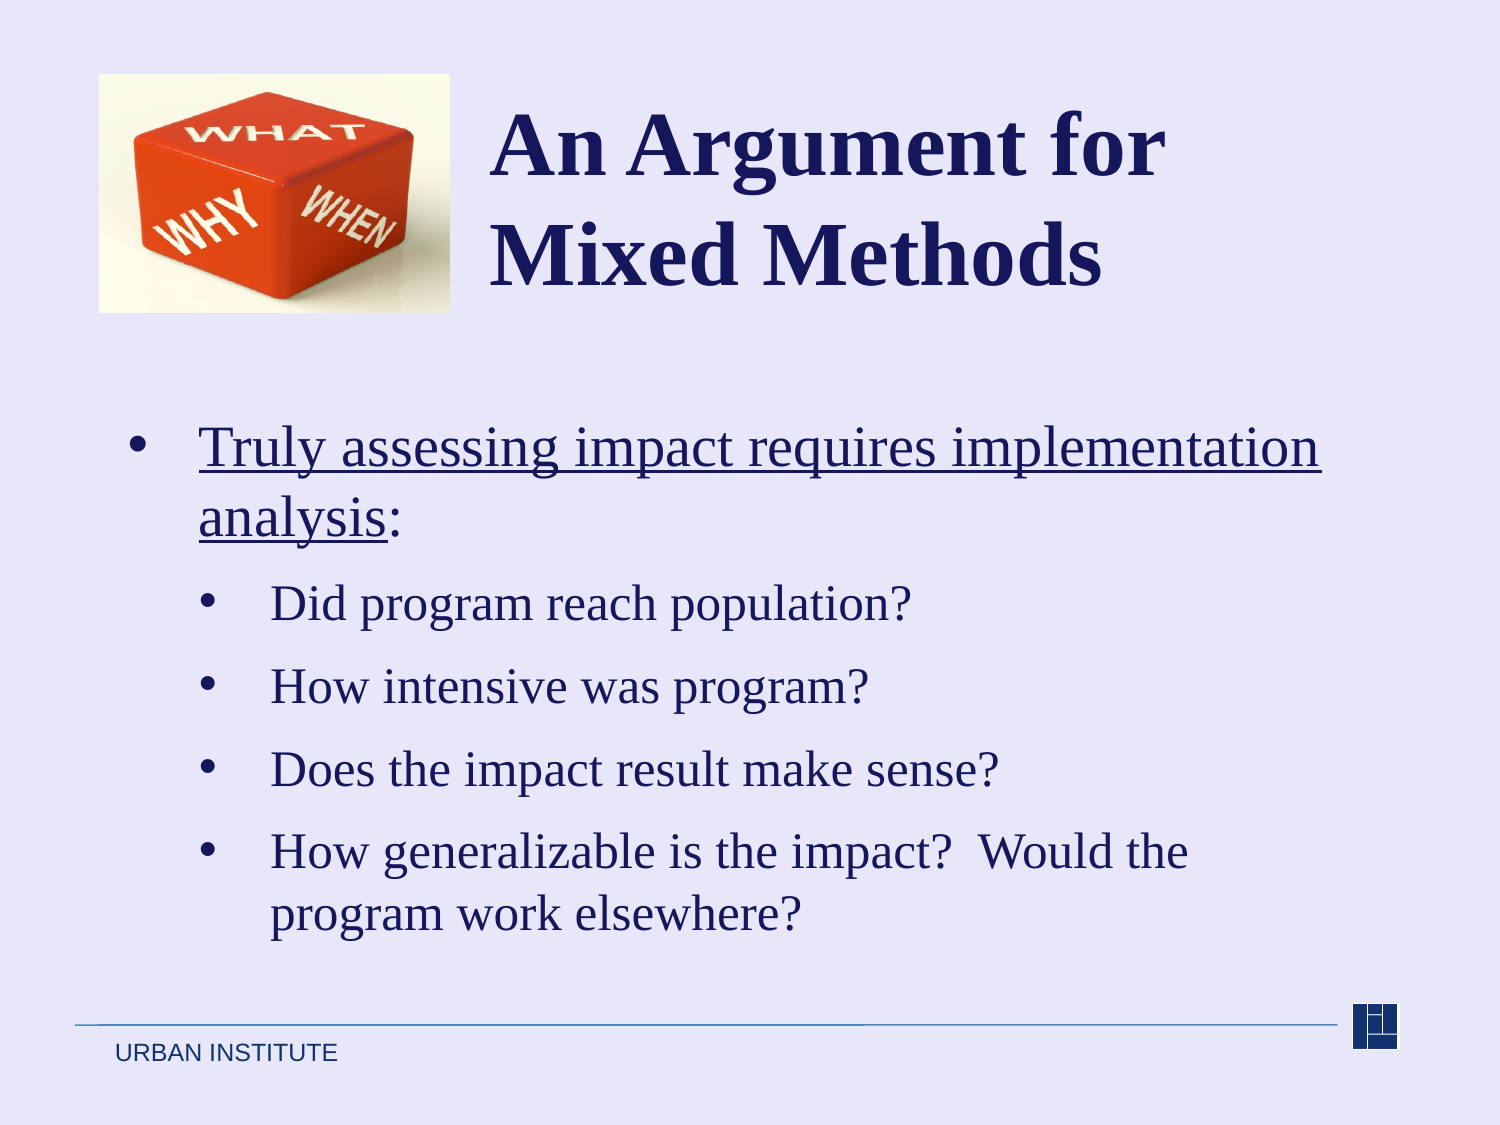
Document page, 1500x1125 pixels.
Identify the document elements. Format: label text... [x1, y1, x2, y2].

picture [1352, 1003, 1400, 1050]
picture [99, 74, 451, 313]
subtitle Truly assessing impact requires implementation analysis: Did program reach population? How intensive was program? Does the impact result make sense? How generalizable is the impact? Would the program work elsewhere? [112, 399, 1350, 950]
title An Argument for Mixed Methods [474, 37, 1388, 350]
